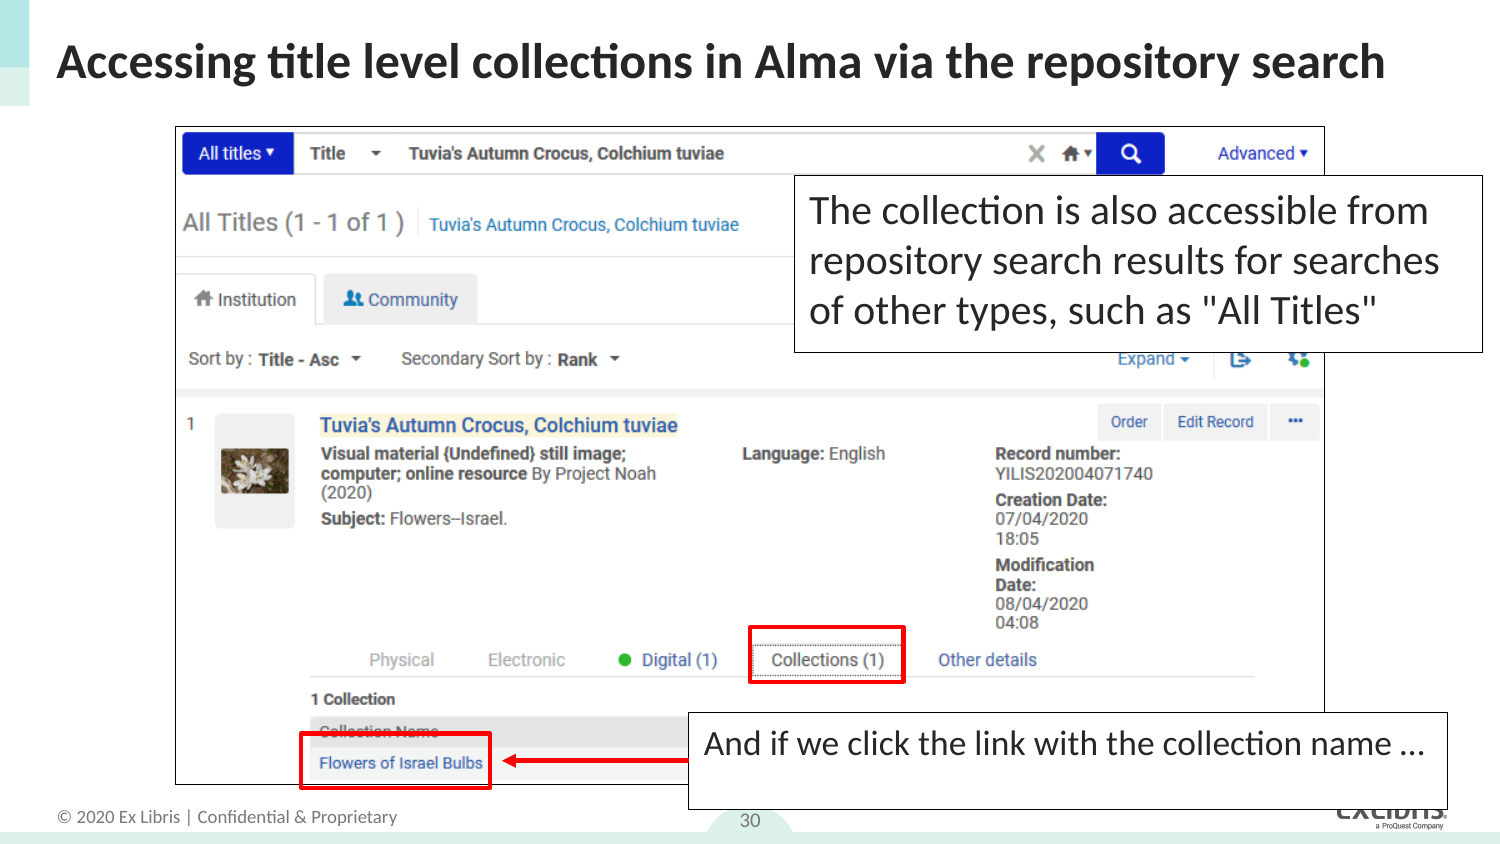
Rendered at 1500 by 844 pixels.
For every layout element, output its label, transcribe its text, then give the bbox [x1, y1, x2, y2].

list The collection is also accessible from repository search results for searches of other types, such as "All Titles" [1330, 175, 1483, 353]
slide_number 30 [705, 810, 795, 844]
picture [175, 125, 1325, 785]
picture [1337, 810, 1447, 830]
text_box And if we click the link with the collection name … [688, 712, 1448, 810]
title Accessing title level collections in Alma via the repository search [41, 11, 1495, 107]
